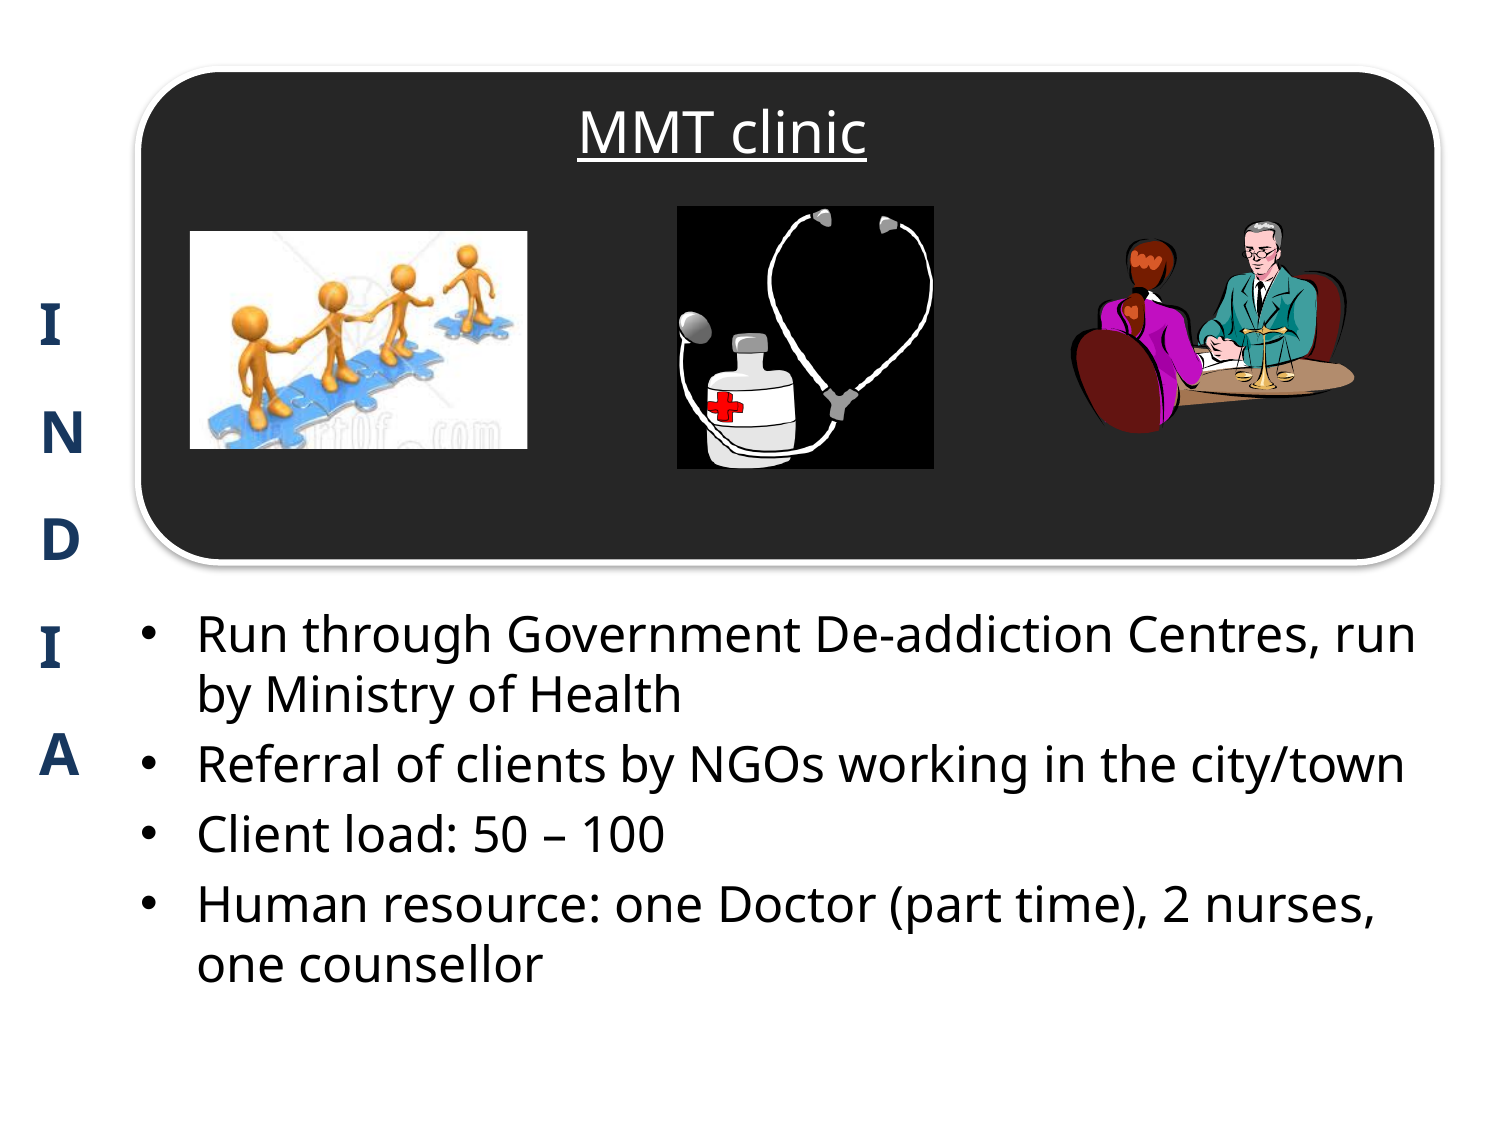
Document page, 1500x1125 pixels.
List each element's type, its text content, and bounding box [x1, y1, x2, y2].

text_box I N D I A [24, 279, 108, 795]
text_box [137, 68, 1438, 563]
list Run through Government De-addiction Centres, run by Ministry of Health Referral of clients by NGOs working in the city/town Client load: 50 – 100 Human resource: one Doctor (part time), 2 nurses, one counsellor [125, 595, 1450, 1063]
